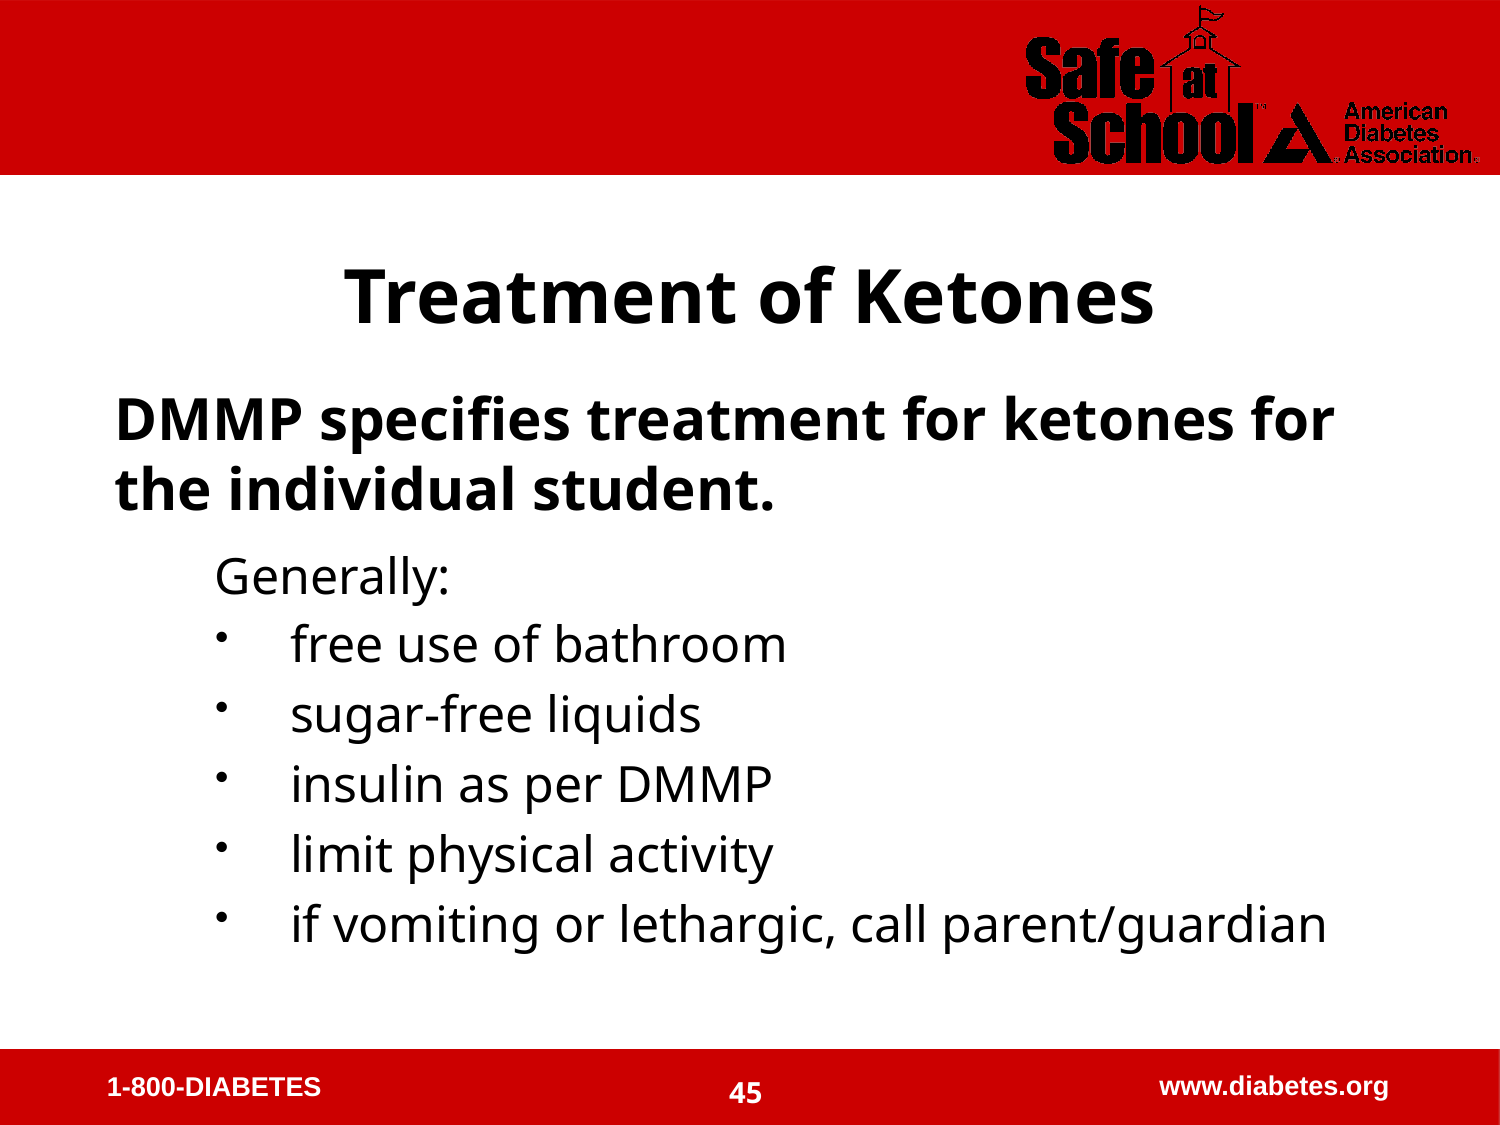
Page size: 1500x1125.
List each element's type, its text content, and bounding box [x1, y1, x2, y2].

title Treatment of Ketones [26, 251, 1474, 346]
text_box Generally: [200, 537, 569, 613]
text_box DMMP specifies treatment for ketones for the individual student. [99, 374, 1363, 530]
picture [1273, 1083, 1279, 1093]
slide_number 45 [427, 1075, 778, 1125]
list free use of bathroom sugar-free liquids insulin as per DMMP limit physical activity if vomiting or lethargic, call parent/guardian [200, 444, 1500, 1075]
picture [778, 1075, 1500, 1125]
picture [0, 1049, 427, 1125]
picture [0, 0, 1500, 175]
picture [1233, 1083, 1239, 1093]
